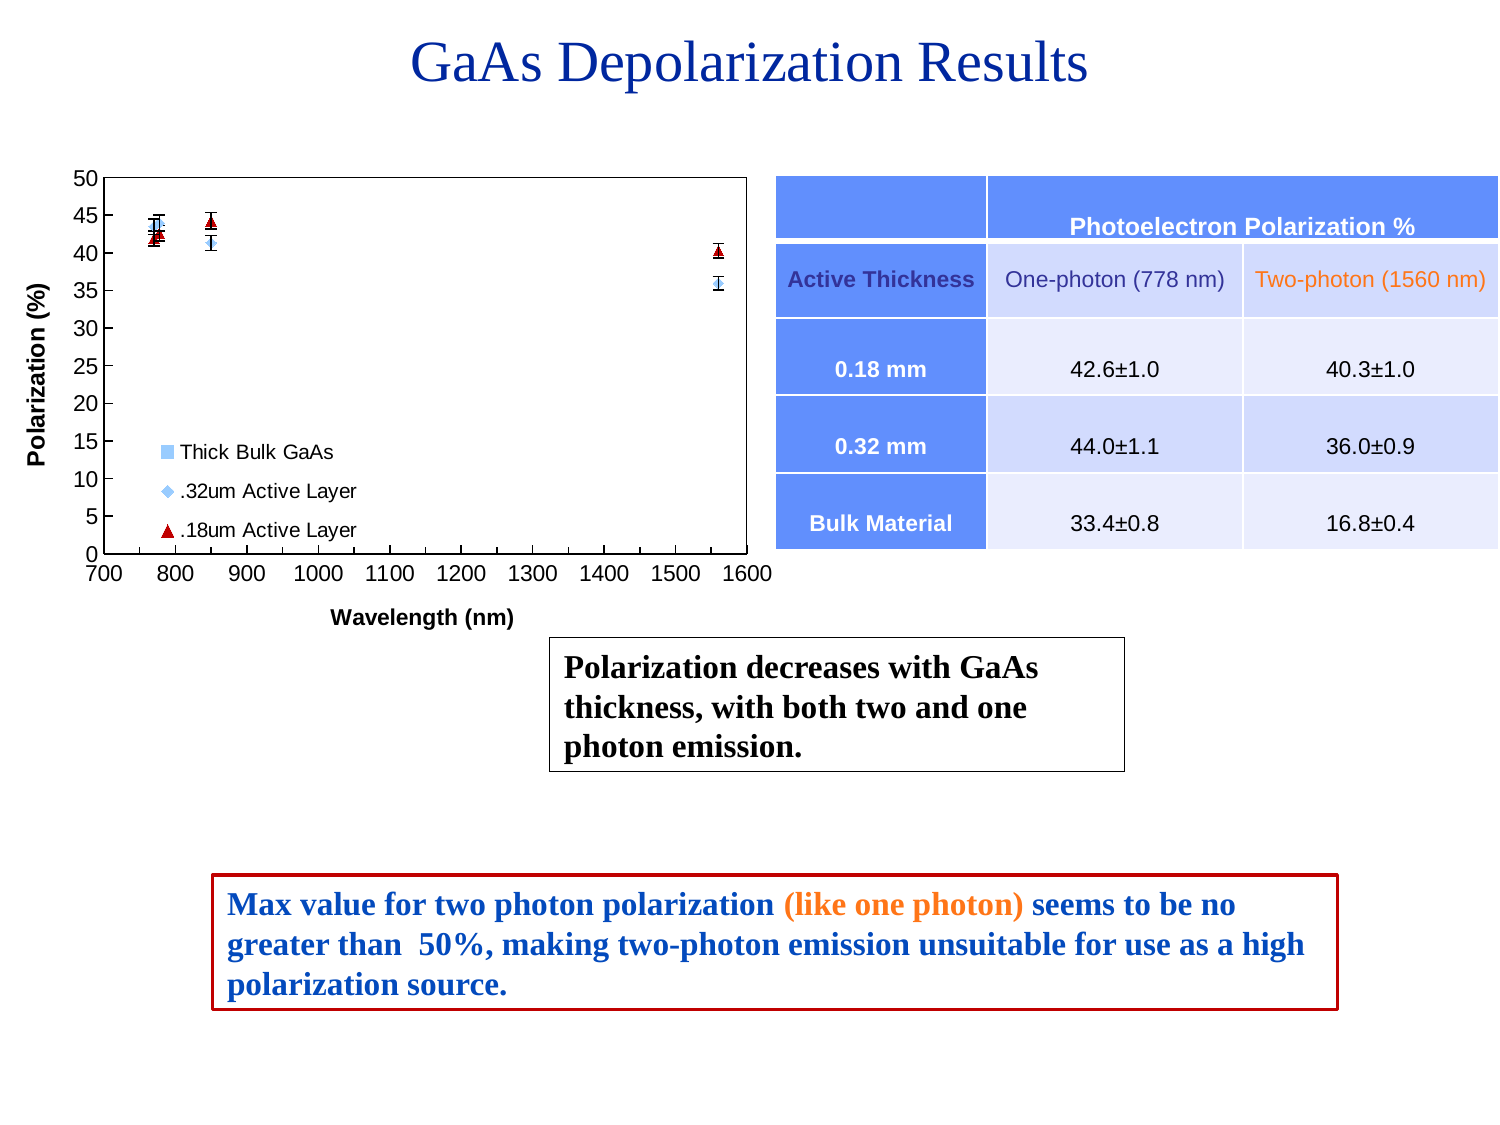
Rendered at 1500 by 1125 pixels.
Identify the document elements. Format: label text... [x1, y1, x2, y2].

table_cell 36.0±0.9 [1244, 396, 1498, 472]
table_cell Two-photon (1560 nm) [1244, 244, 1498, 317]
table_header [804, 176, 986, 238]
table_header Photoelectron Polarization % [988, 176, 1498, 238]
table_cell 44.0±1.1 [988, 396, 1242, 472]
text_box Max value for two photon polarization (like one photon) seems to be no greater than 50%, making two-photon emission unsuitable for use as a high polarization source. [212, 874, 1338, 1010]
text_box Polarization decreases with GaAs thickness, with both two and one photon emission. [549, 637, 1125, 772]
table_cell 16.8±0.4 [1244, 474, 1498, 549]
table_cell 33.4±0.8 [988, 474, 1242, 549]
table_cell 42.6±1.0 [988, 319, 1242, 394]
table_cell 0.18 mm [804, 319, 986, 394]
table_cell Active Thickness [804, 244, 986, 317]
table_cell 0.32 mm [804, 396, 986, 472]
title GaAs Depolarization Results [0, 2, 1500, 125]
table_cell 40.3±1.0 [1244, 319, 1498, 394]
table_cell One-photon (778 nm) [988, 244, 1242, 317]
chart [0, 149, 801, 688]
table_cell Bulk Material [804, 474, 986, 549]
